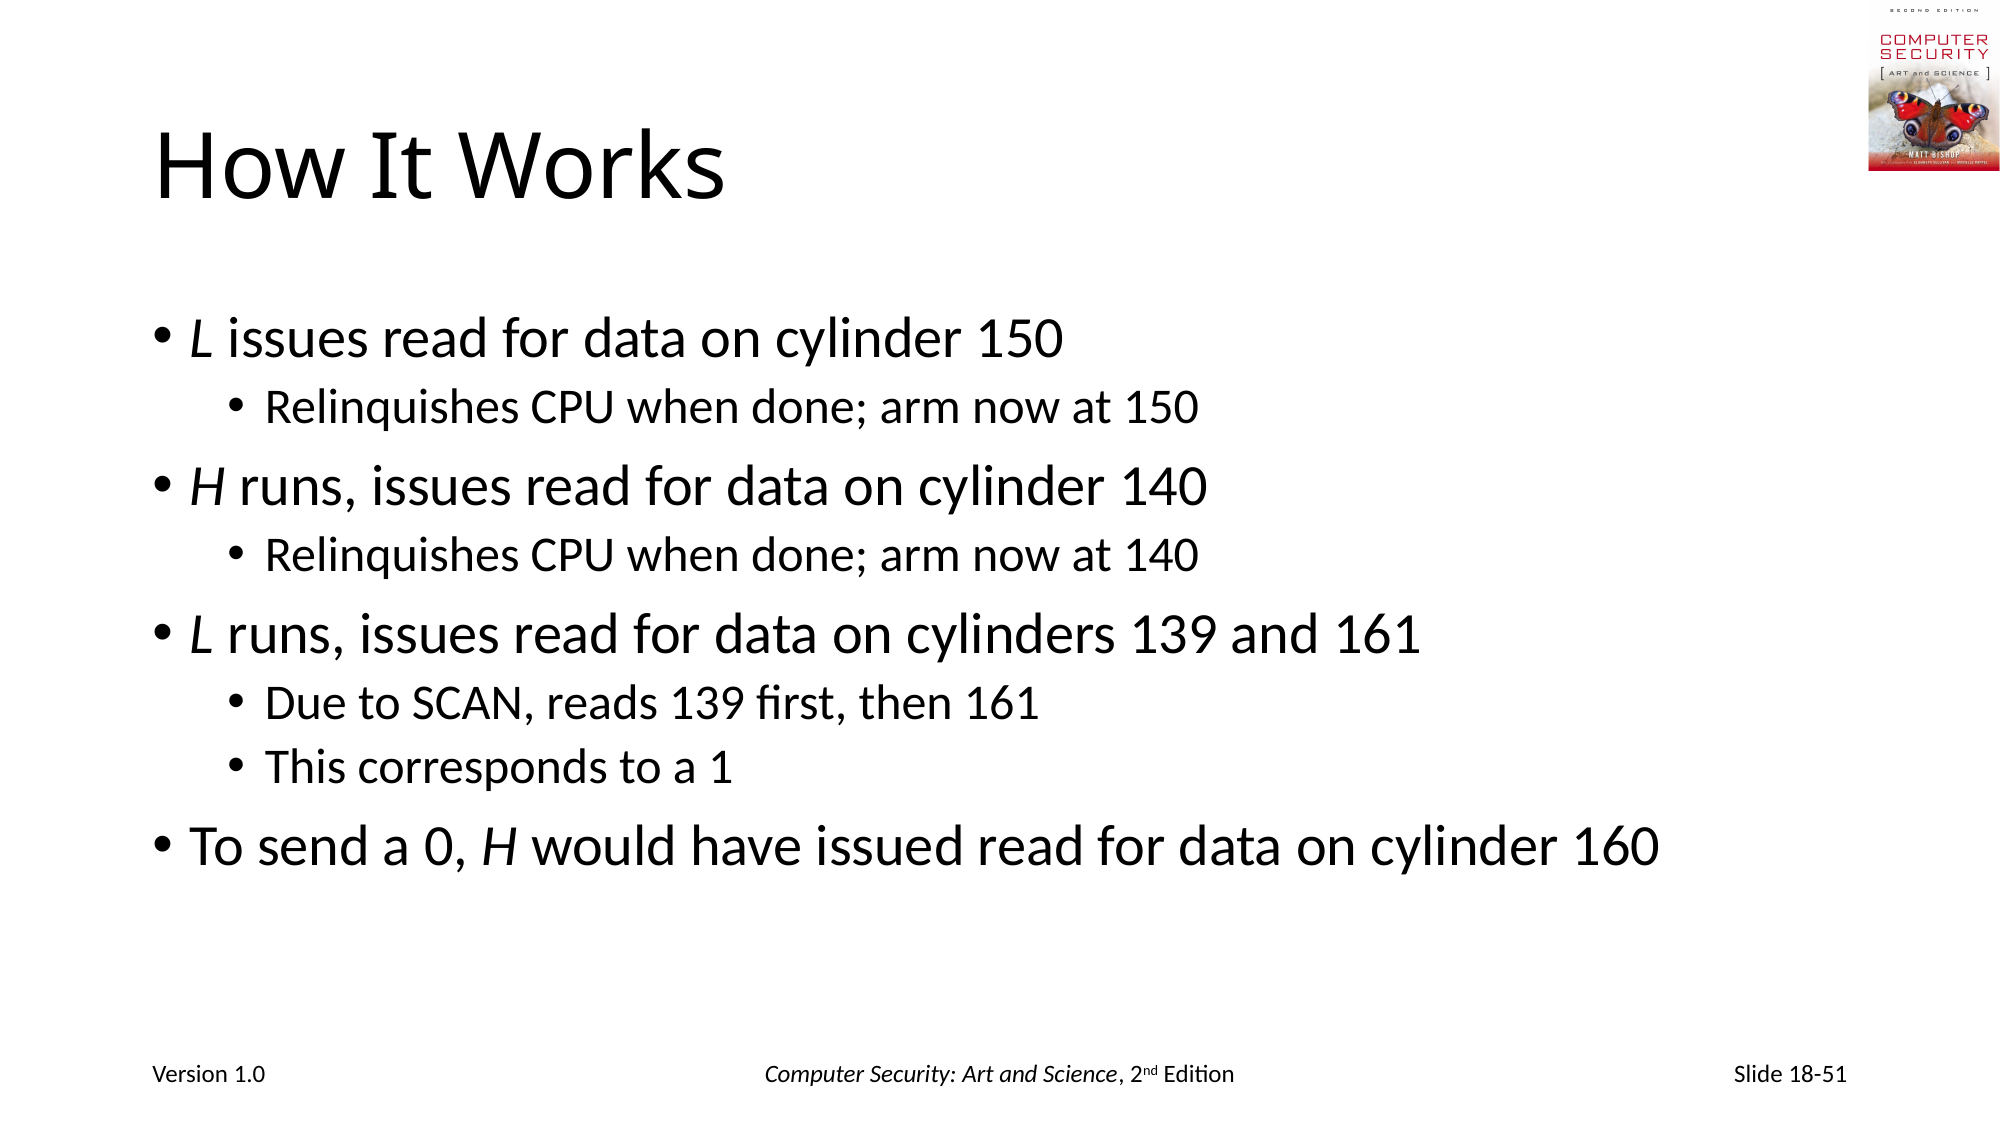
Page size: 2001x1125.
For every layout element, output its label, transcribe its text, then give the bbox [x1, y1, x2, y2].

list L issues read for data on cylinder 150 Relinquishes CPU when done; arm now at 150 H runs, issues read for data on cylinder 140 Relinquishes CPU when done; arm now at 140 L runs, issues read for data on cylinders 139 and 161 Due to SCAN, reads 139 first, then 161 This corresponds to a 1 To send a 0, H would have issued read for data on cylinder 160 [137, 299, 1863, 1014]
slide_number Slide 18-51 [1412, 1042, 1863, 1103]
picture [1868, 0, 2000, 171]
footer Computer Security: Art and Science, 2nd Edition [662, 1042, 1338, 1103]
slide_number Version 1.0 [137, 1042, 588, 1103]
title How It Works [137, 59, 1863, 278]
